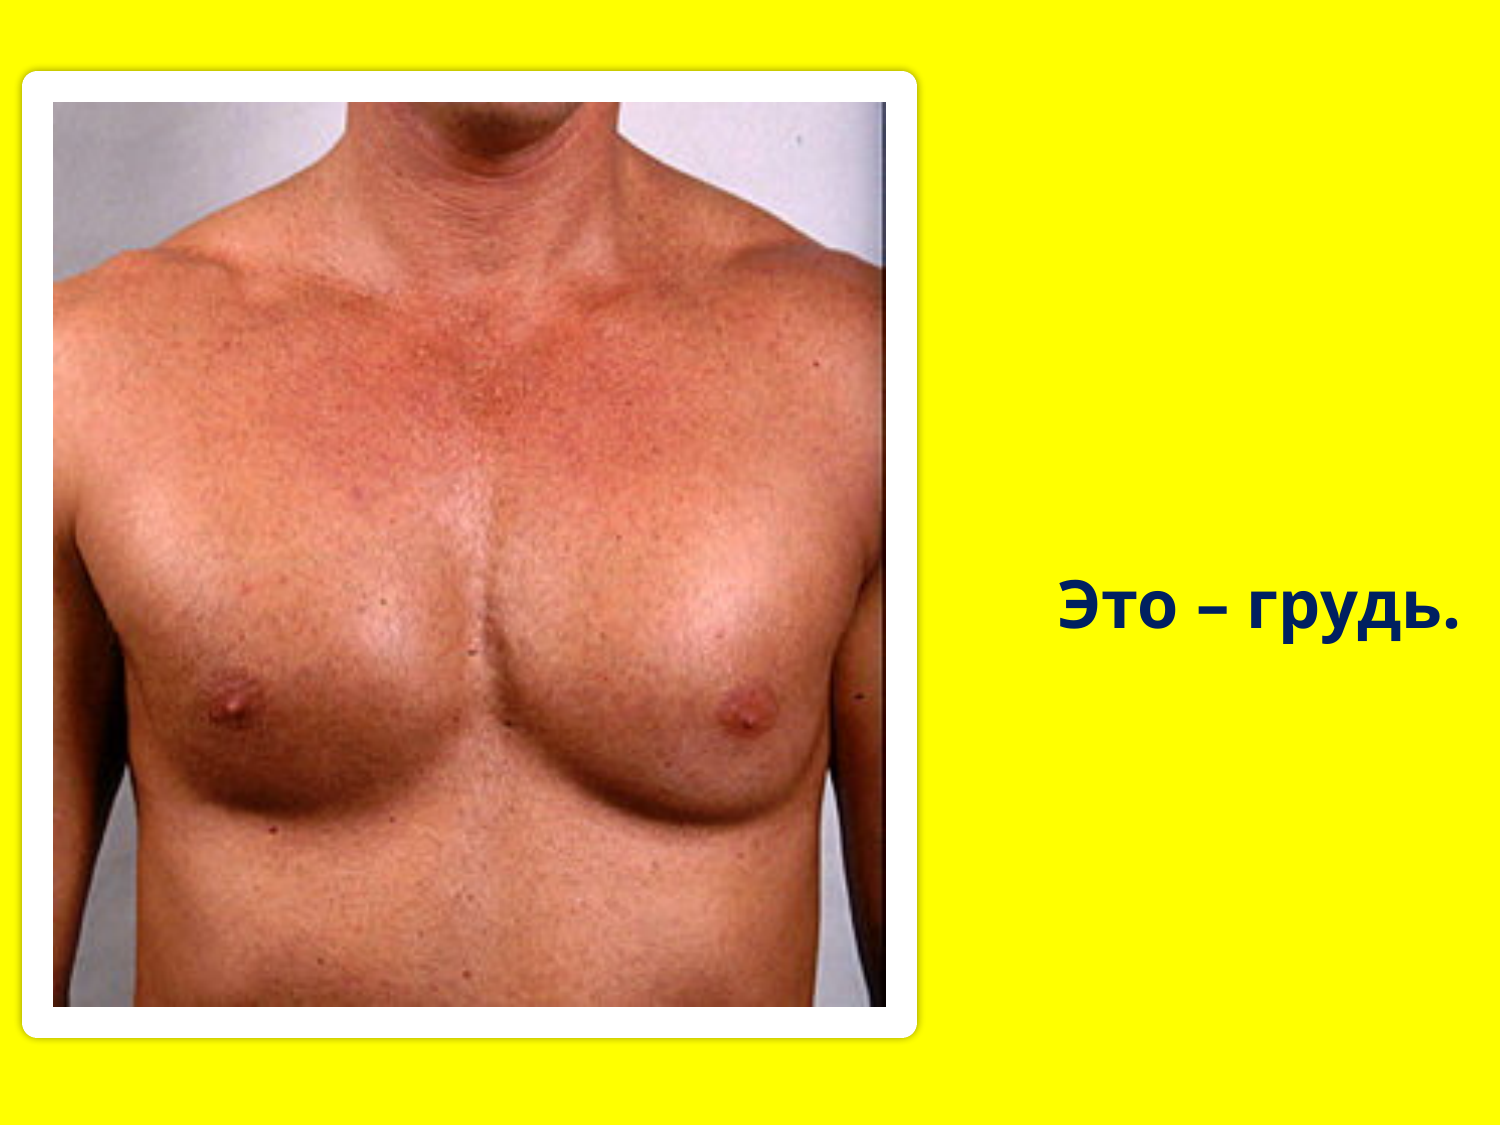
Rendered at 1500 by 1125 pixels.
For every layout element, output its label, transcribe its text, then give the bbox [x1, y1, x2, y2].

picture [52, 101, 887, 1008]
text_box Это – грудь. [1042, 554, 1477, 650]
